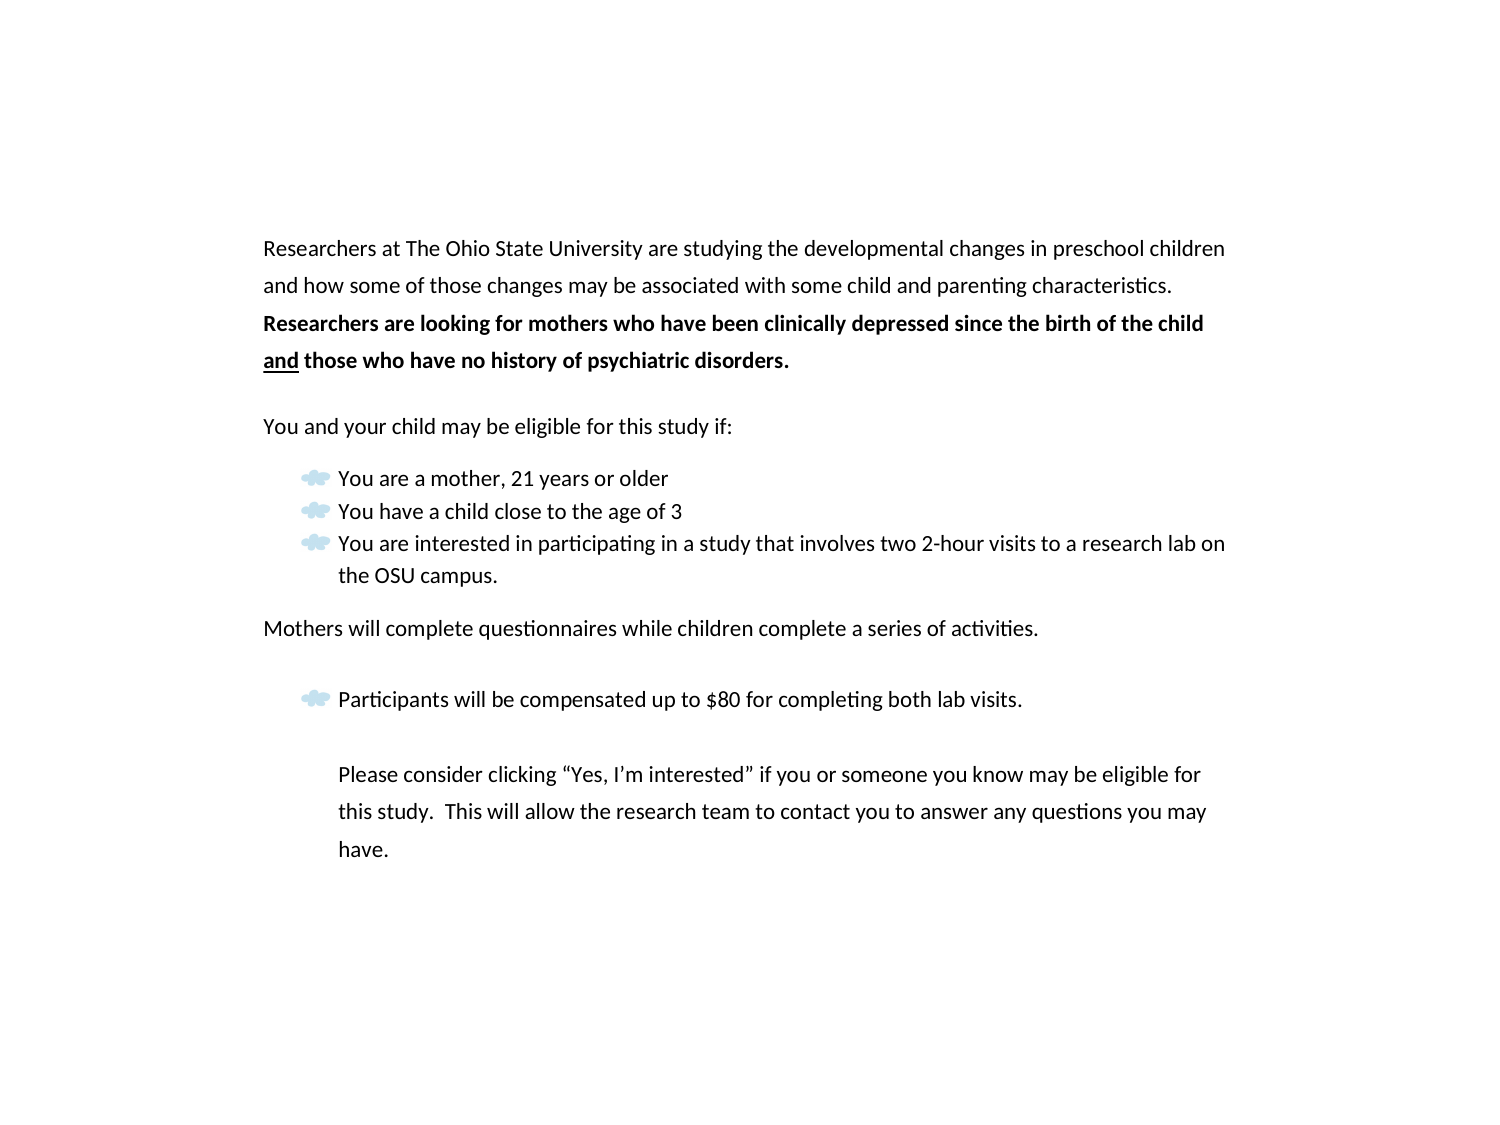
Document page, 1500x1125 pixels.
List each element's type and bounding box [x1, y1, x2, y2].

picture [262, 224, 1237, 901]
